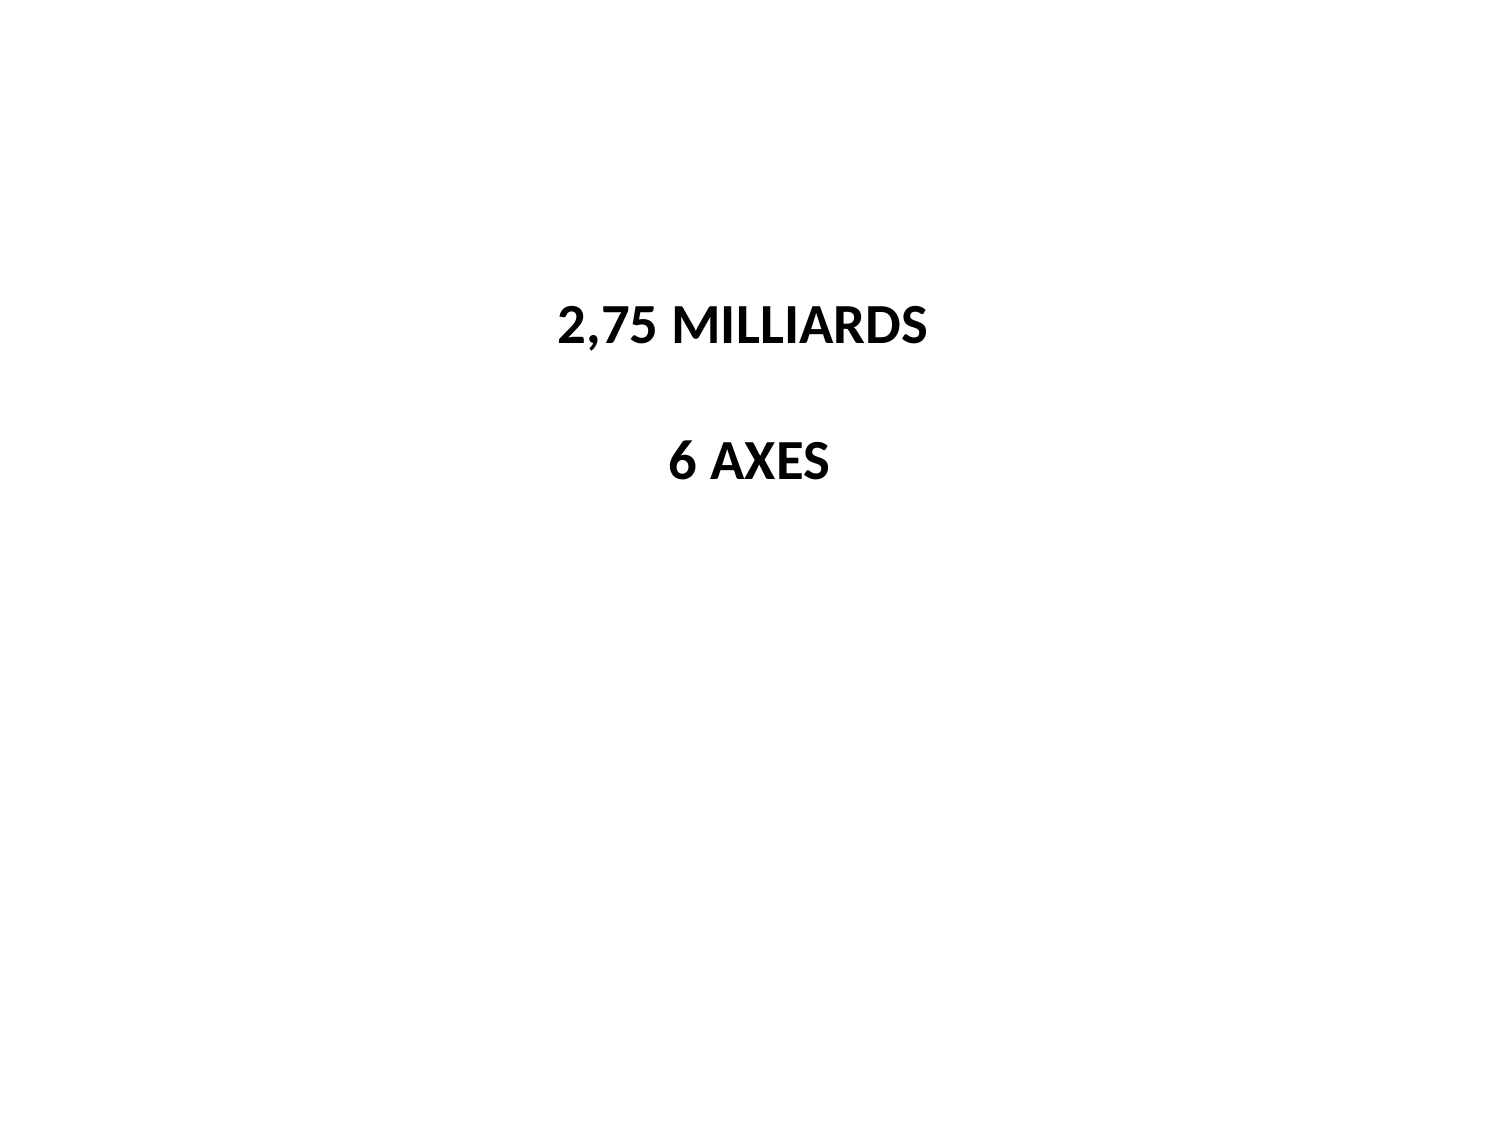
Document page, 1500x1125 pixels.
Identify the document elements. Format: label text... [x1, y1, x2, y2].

title 2,75 Milliards 6 axes [112, 278, 1388, 503]
